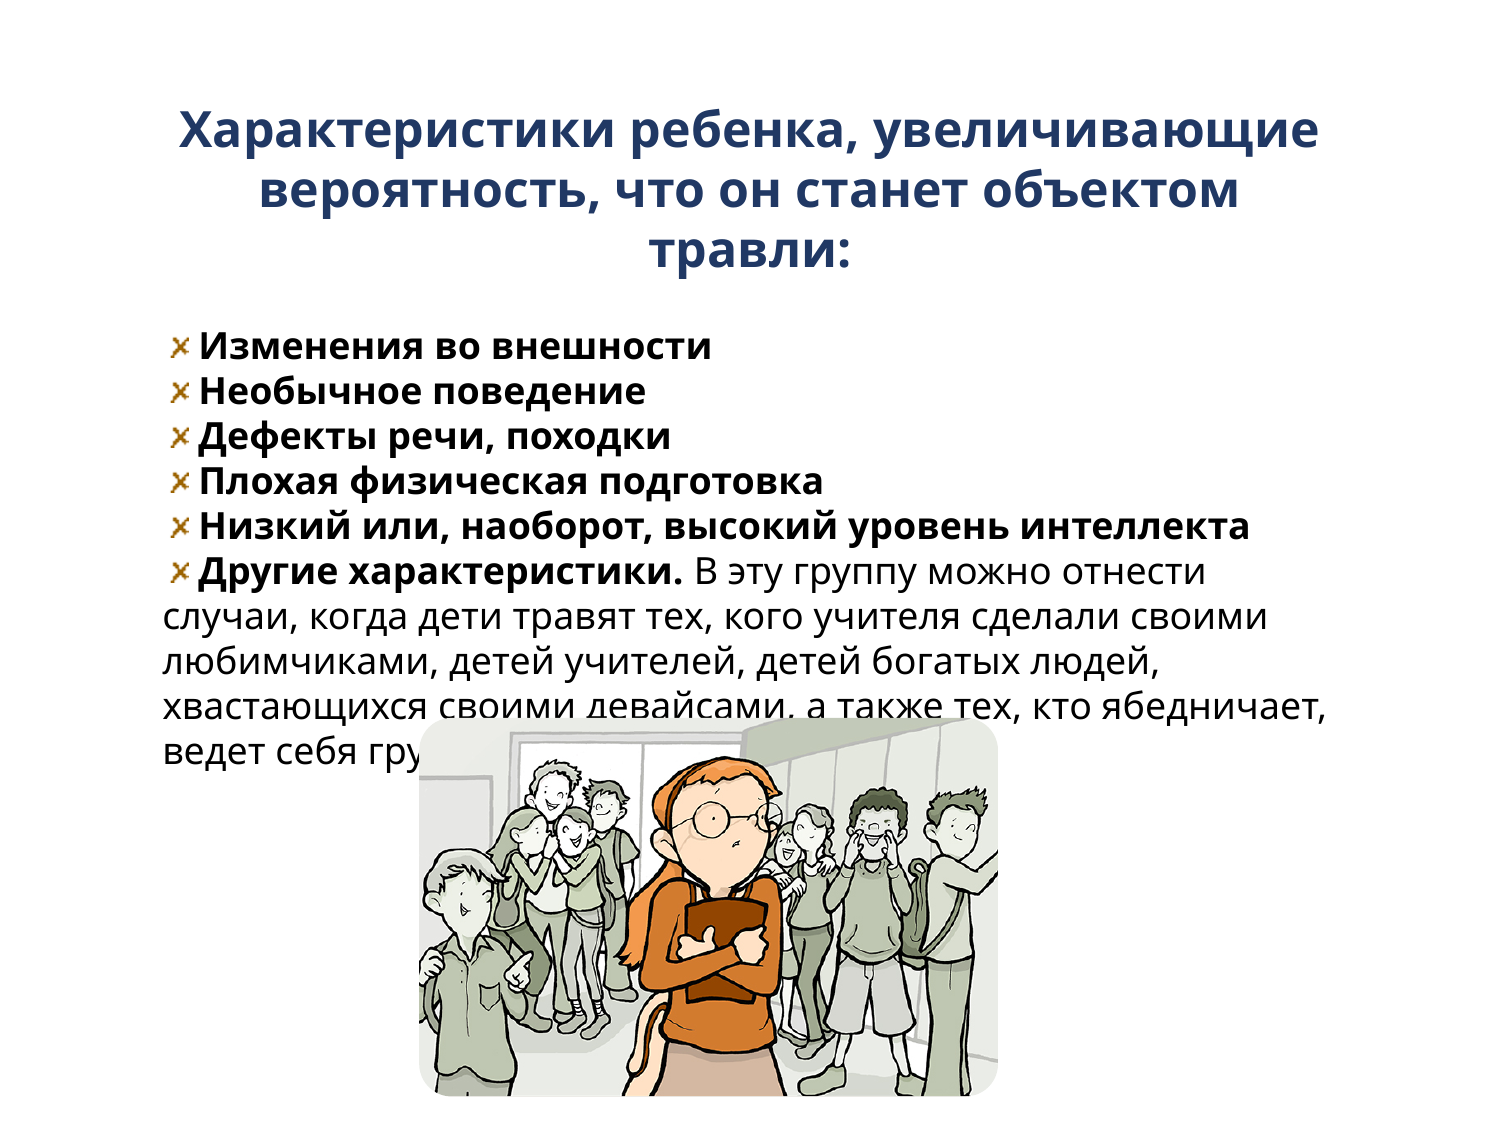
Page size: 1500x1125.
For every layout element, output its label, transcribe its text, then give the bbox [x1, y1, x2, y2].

picture [162, 556, 189, 583]
picture [162, 511, 189, 538]
picture [162, 421, 189, 448]
picture [419, 717, 999, 1097]
picture [162, 466, 189, 493]
picture [162, 331, 189, 358]
text_box Характеристики ребенка, увеличивающие вероятность, что он станет объектом травли: Изменения во внешности Необычное поведение Дефекты речи, походки Плохая физическая подготовка Низкий или, наоборот, высокий уровень интеллекта Другие характеристики. В эту группу можно отнести случаи, когда дети травят тех, кого учителя сделали своими любимчиками, детей учителей, детей богатых людей, хвастающихся своими девайсами, а также тех, кто ябедничает, ведет себя грубо и неподобающе. [147, 89, 1353, 780]
picture [162, 376, 189, 403]
